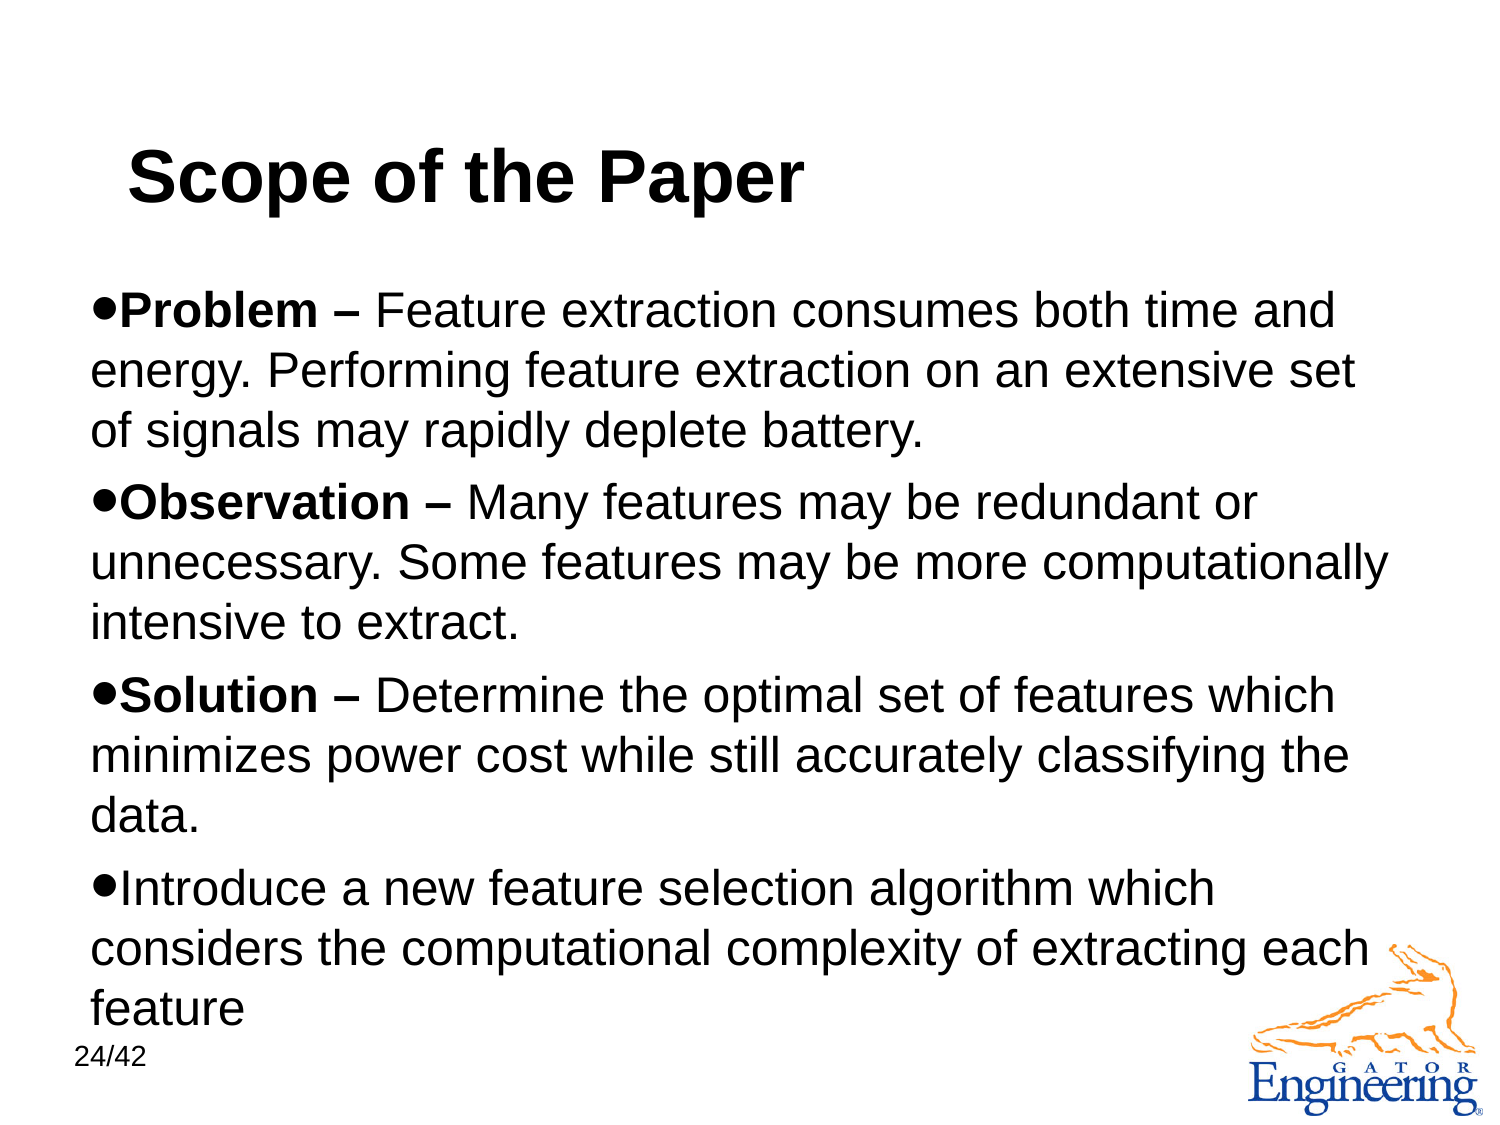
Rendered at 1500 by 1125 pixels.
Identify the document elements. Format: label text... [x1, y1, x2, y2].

list Problem – Feature extraction consumes both time and energy. Performing feature extraction on an extensive set of signals may rapidly deplete battery. Observation – Many features may be redundant or unnecessary. Some features may be more computationally intensive to extract. Solution – Determine the optimal set of features which minimizes power cost while still accurately classifying the data. Introduce a new feature selection algorithm which considers the computational complexity of extracting each feature [75, 262, 1425, 1078]
picture [1248, 944, 1483, 1116]
title Scope of the Paper [75, 45, 1425, 233]
text_box 24/42 [59, 1029, 166, 1080]
